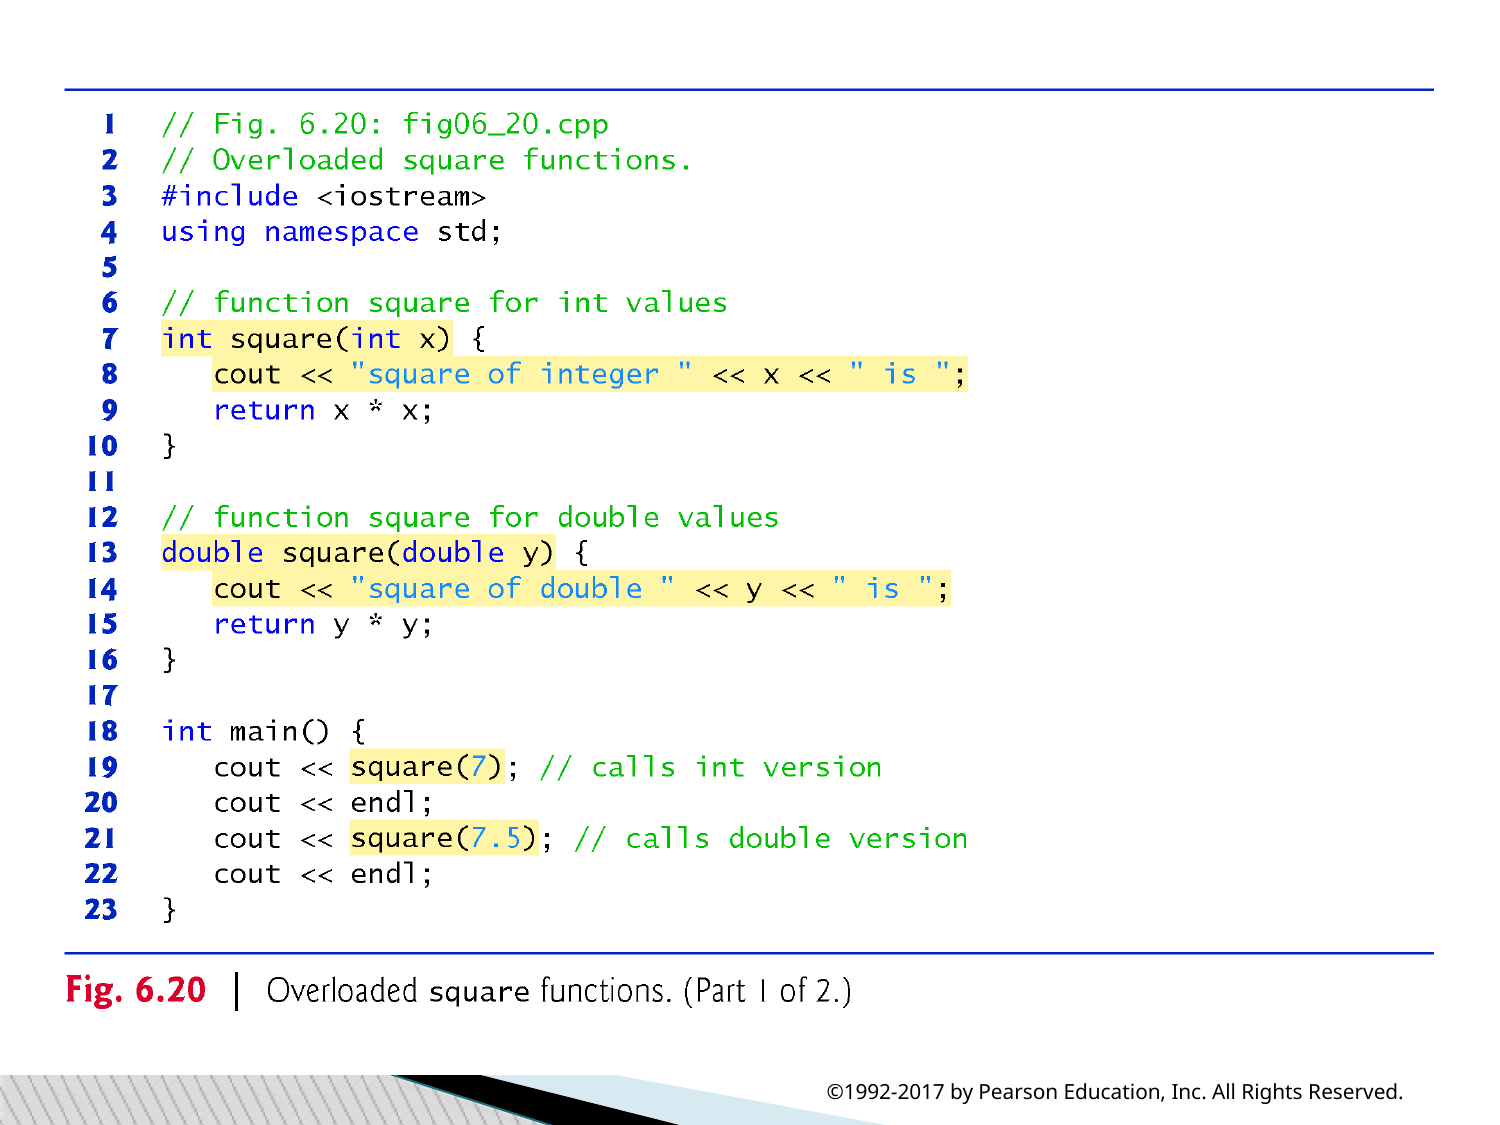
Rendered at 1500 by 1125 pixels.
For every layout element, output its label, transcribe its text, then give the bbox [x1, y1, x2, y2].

picture [0, 24, 1499, 1076]
text_box ©1992-2017 by Pearson Education, Inc. All Rights Reserved. [649, 1084, 1419, 1112]
